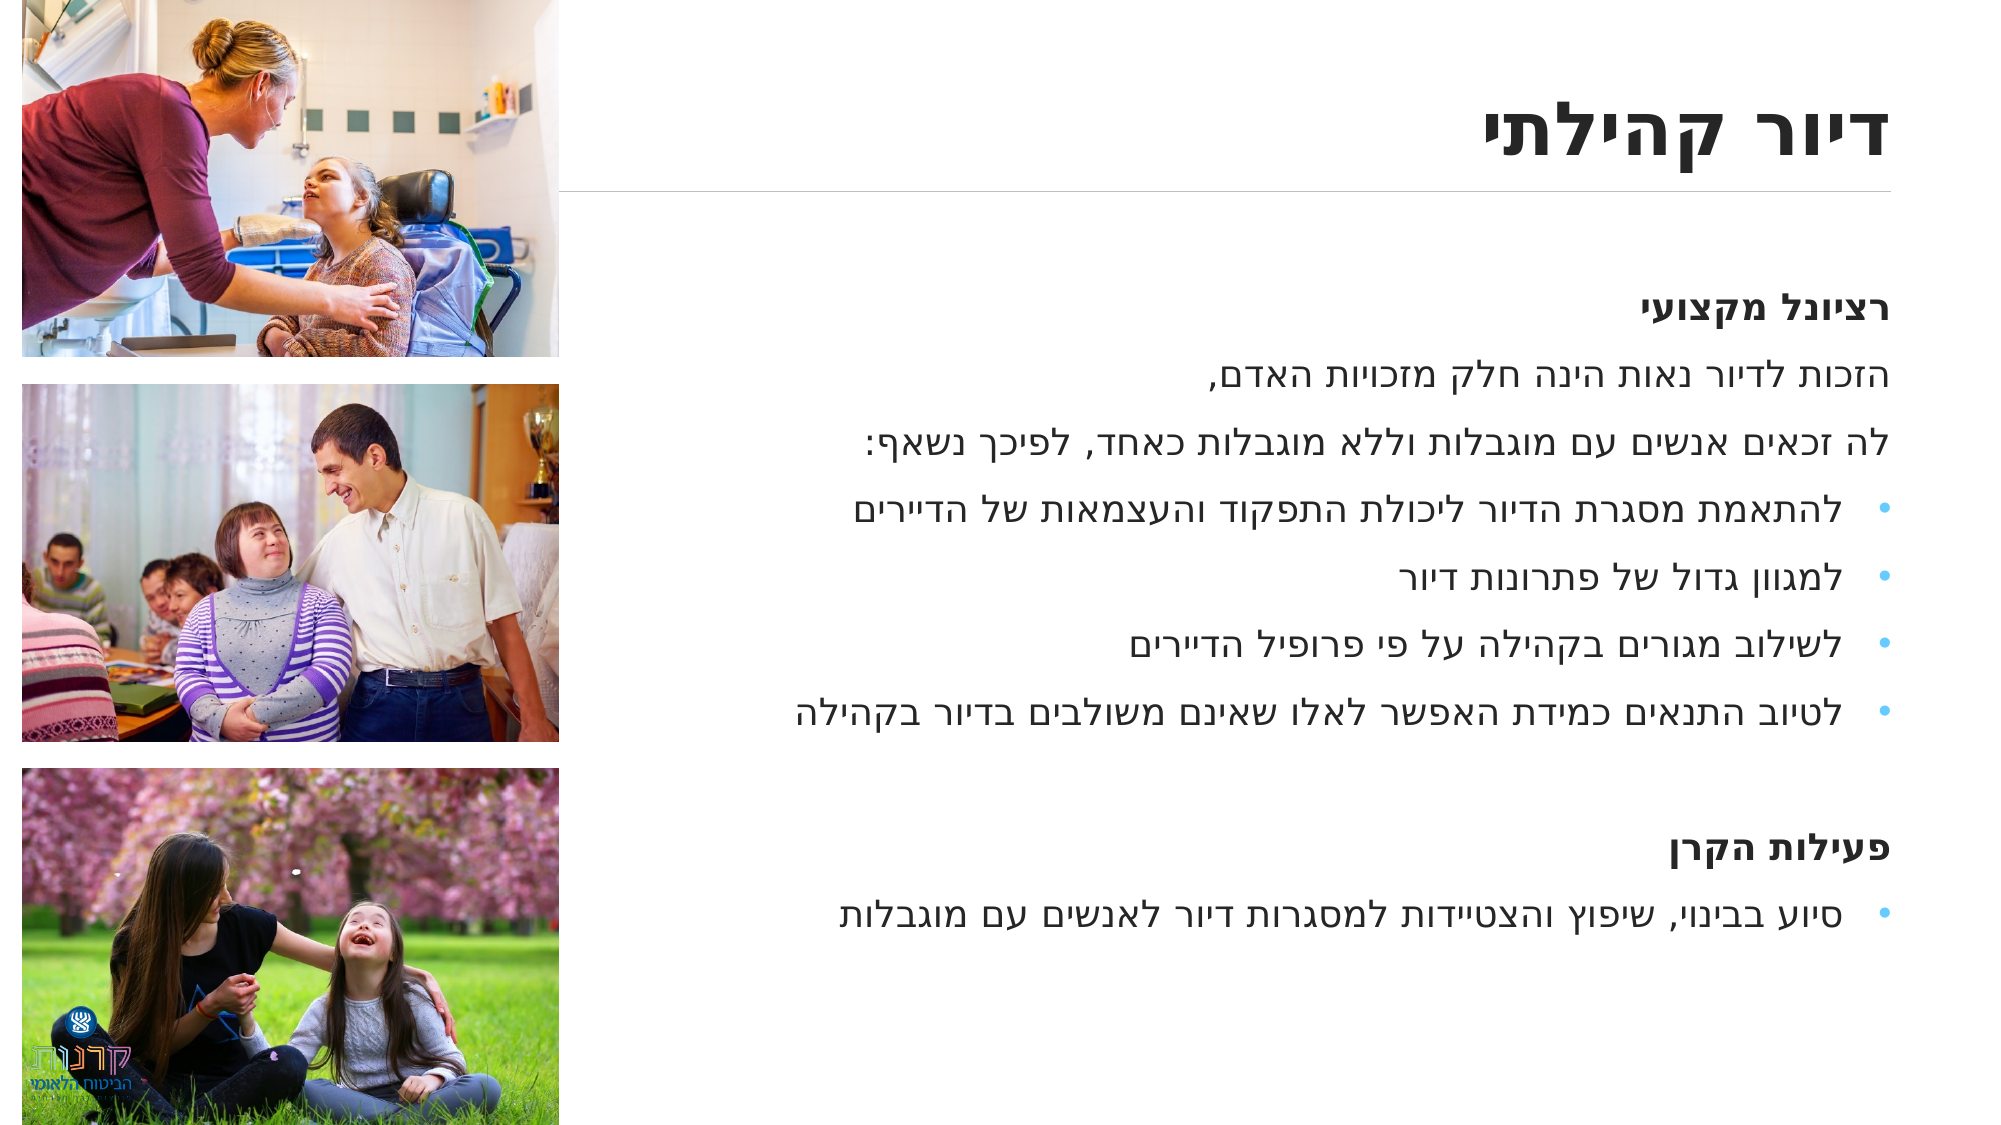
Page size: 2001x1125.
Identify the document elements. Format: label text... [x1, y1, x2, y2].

text_box דיור קהילתי [559, 73, 1907, 178]
text_box רציונל מקצועי הזכות לדיור נאות הינה חלק מזכויות האדם, לה זכאים אנשים עם מוגבלות וללא מוגבלות כאחד, לפיכך נשאף: להתאמת מסגרת הדיור ליכולת התפקוד והעצמאות של הדיירים למגוון גדול של פתרונות דיור לשילוב מגורים בקהילה על פי פרופיל הדיירים לטיוב התנאים כמידת האפשר לאלו שאינם משולבים בדיור בקהילה פעילות הקרן סיוע בבינוי, שיפוץ והצטיידות למסגרות דיור לאנשים עם מוגבלות [639, 252, 1907, 943]
picture [22, 0, 559, 357]
picture [22, 384, 559, 742]
picture [22, 768, 559, 1125]
